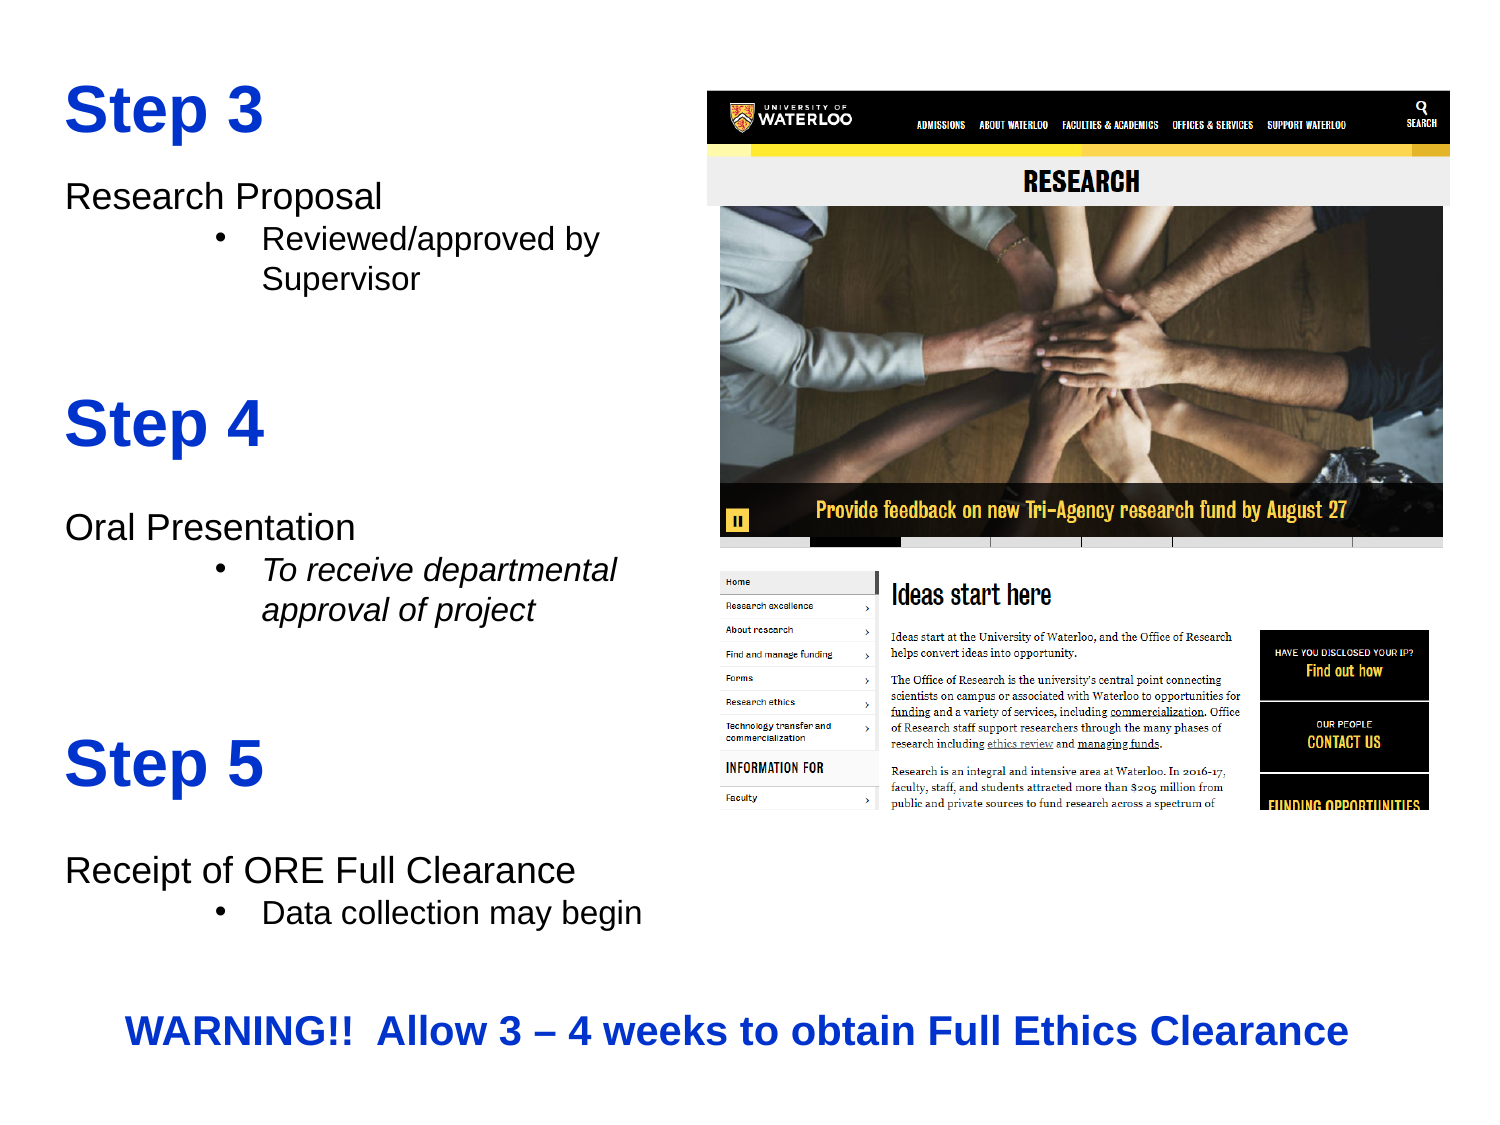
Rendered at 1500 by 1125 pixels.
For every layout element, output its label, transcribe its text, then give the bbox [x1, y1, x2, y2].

text_box Research Proposal Reviewed/approved by Supervisor [50, 164, 662, 305]
text_box Oral Presentation To receive departmental approval of project [50, 495, 675, 635]
text_box WARNING!! Allow 3 – 4 weeks to obtain Full Ethics Clearance [24, 996, 1450, 1062]
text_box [49, 711, 330, 838]
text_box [49, 372, 330, 498]
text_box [49, 58, 330, 185]
picture [707, 90, 1451, 810]
text_box Receipt of ORE Full Clearance Data collection may begin [50, 838, 825, 939]
